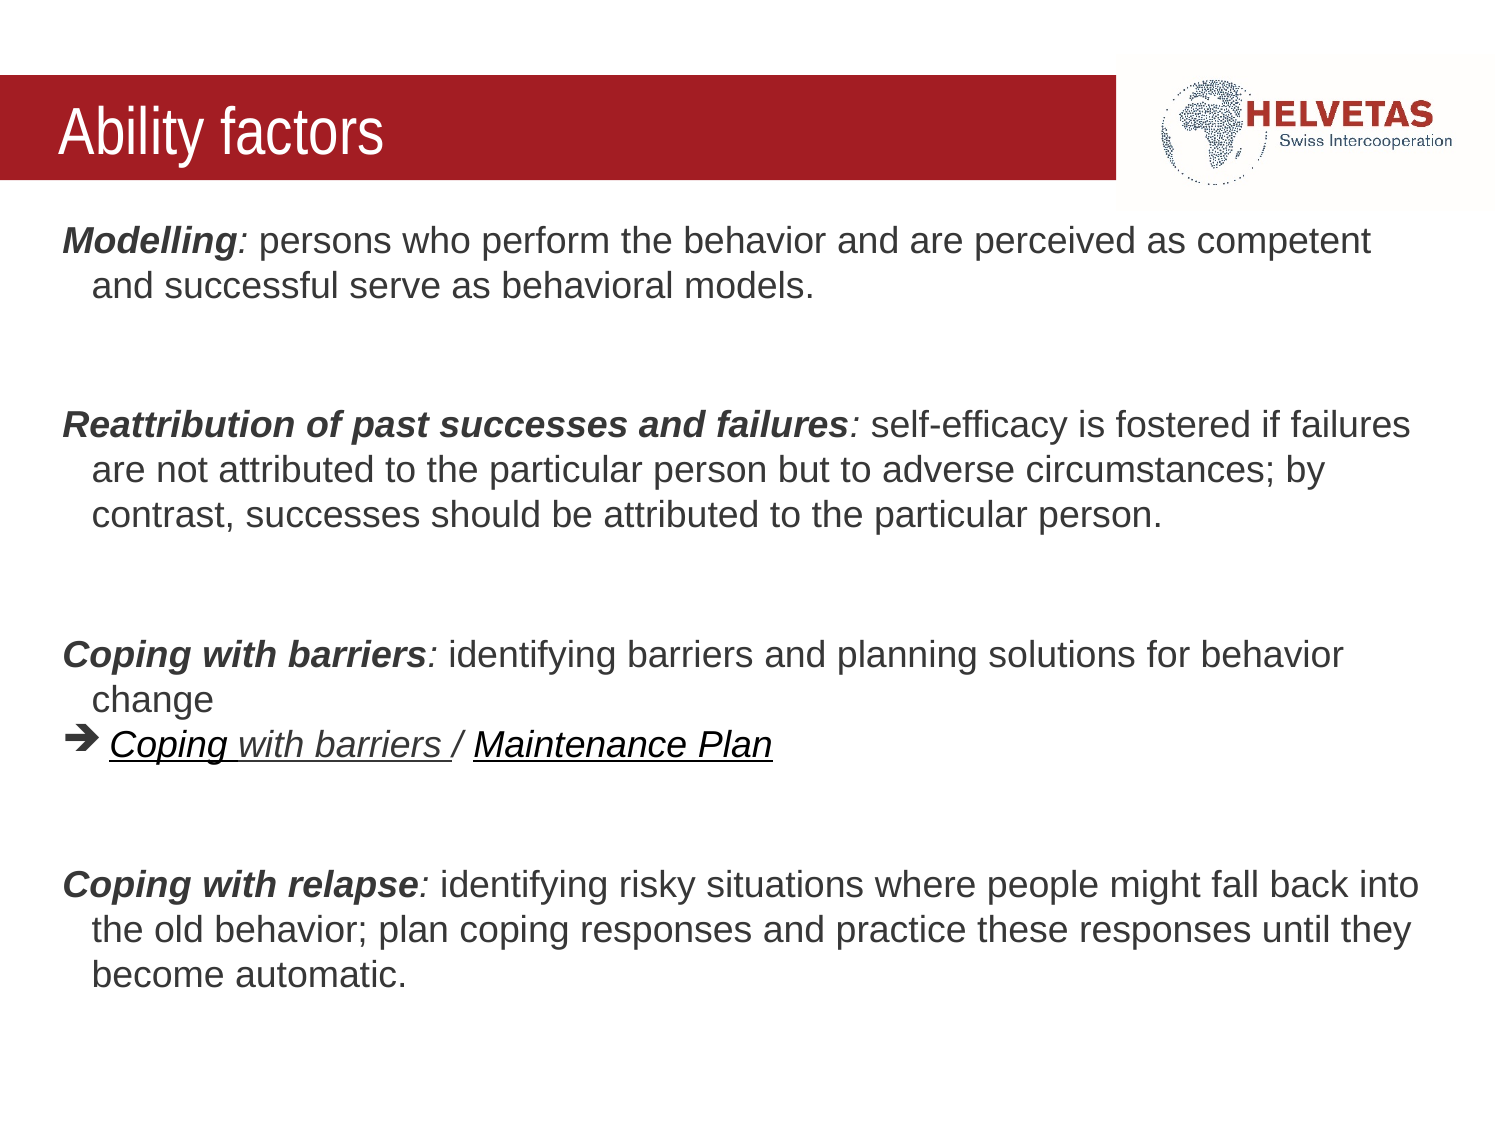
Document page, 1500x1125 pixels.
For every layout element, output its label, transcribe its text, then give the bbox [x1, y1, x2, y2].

title Ability factors [0, 74, 1117, 181]
list Modelling: persons who perform the behavior and are perceived as competent and successful serve as behavioral models. Reattribution of past successes and failures: self-efficacy is fostered if failures are not attributed to the particular person but to adverse circumstances; by contrast, successes should be attributed to the particular person. Coping with barriers: identifying barriers and planning solutions for behavior change Coping with barriers / Maintenance Plan Coping with relapse: identifying risky situations where people might fall back into the old behavior; plan coping responses and practice these responses until they become automatic. [62, 207, 1451, 1076]
picture [1116, 54, 1495, 211]
